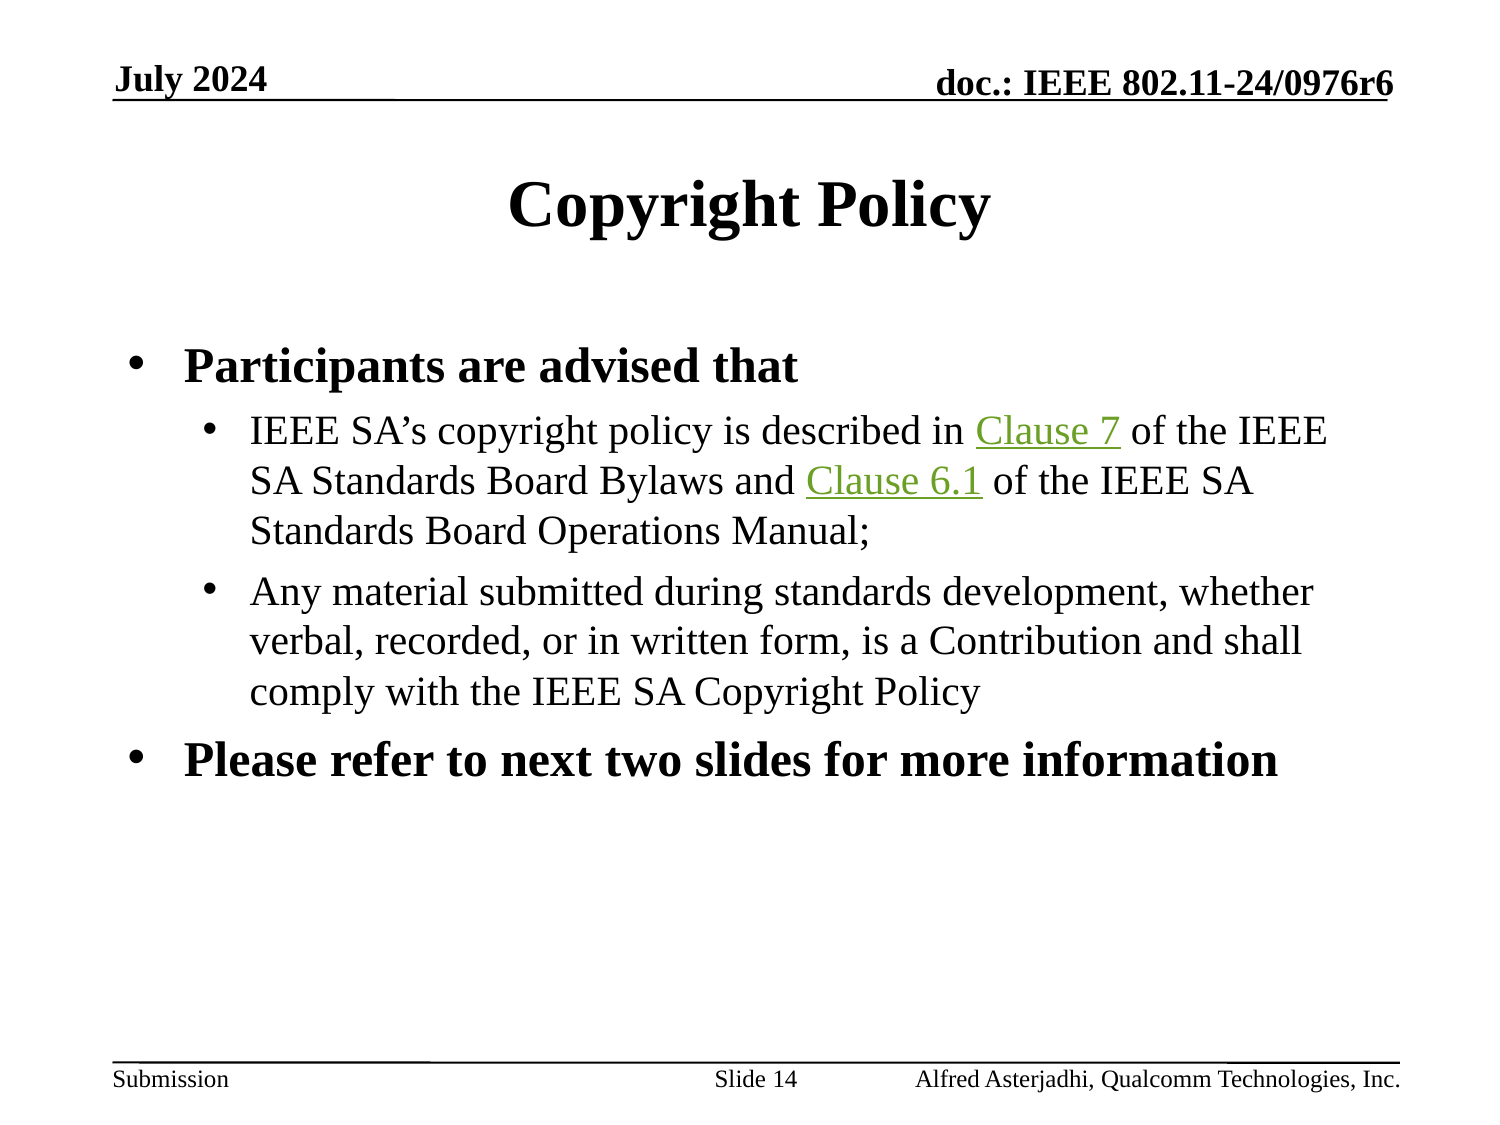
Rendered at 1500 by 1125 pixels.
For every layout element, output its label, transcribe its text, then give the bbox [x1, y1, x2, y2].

footer Alfred Asterjadhi, Qualcomm Technologies, Inc. [878, 1061, 1402, 1093]
list Participants are advised that IEEE SA’s copyright policy is described in Clause 7 of the IEEE SA Standards Board Bylaws and Clause 6.1 of the IEEE SA Standards Board Operations Manual; Any material submitted during standards development, whether verbal, recorded, or in written form, is a Contribution and shall comply with the IEEE SA Copyright Policy Please refer to next two slides for more information [112, 324, 1388, 1000]
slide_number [114, 54, 423, 100]
title Copyright Policy [112, 112, 1388, 288]
slide_number Slide 14 [712, 1061, 800, 1123]
